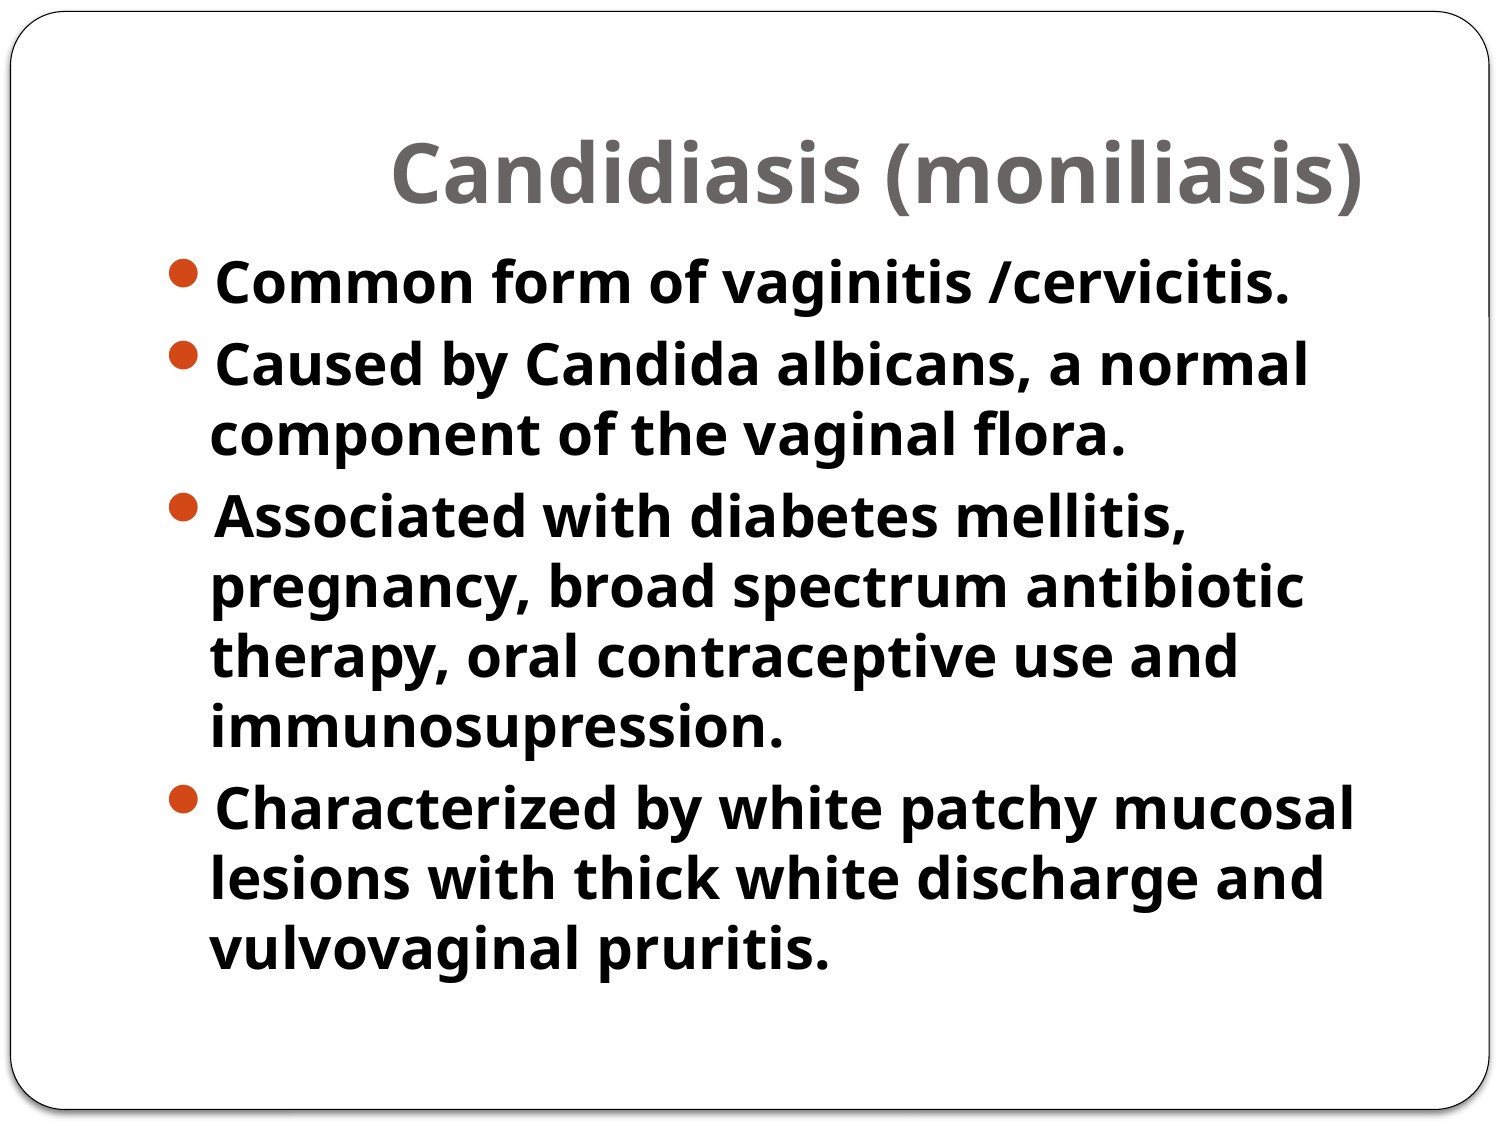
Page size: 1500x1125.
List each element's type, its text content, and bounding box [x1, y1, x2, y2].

list Common form of vaginitis /cervicitis. Caused by Candida albicans, a normal component of the vaginal flora. Associated with diabetes mellitis, pregnancy, broad spectrum antibiotic therapy, oral contraceptive use and immunosupression. Characterized by white patchy mucosal lesions with thick white discharge and vulvovaginal pruritis. [150, 237, 1425, 988]
title Candidiasis (moniliasis) [375, 35, 1425, 236]
